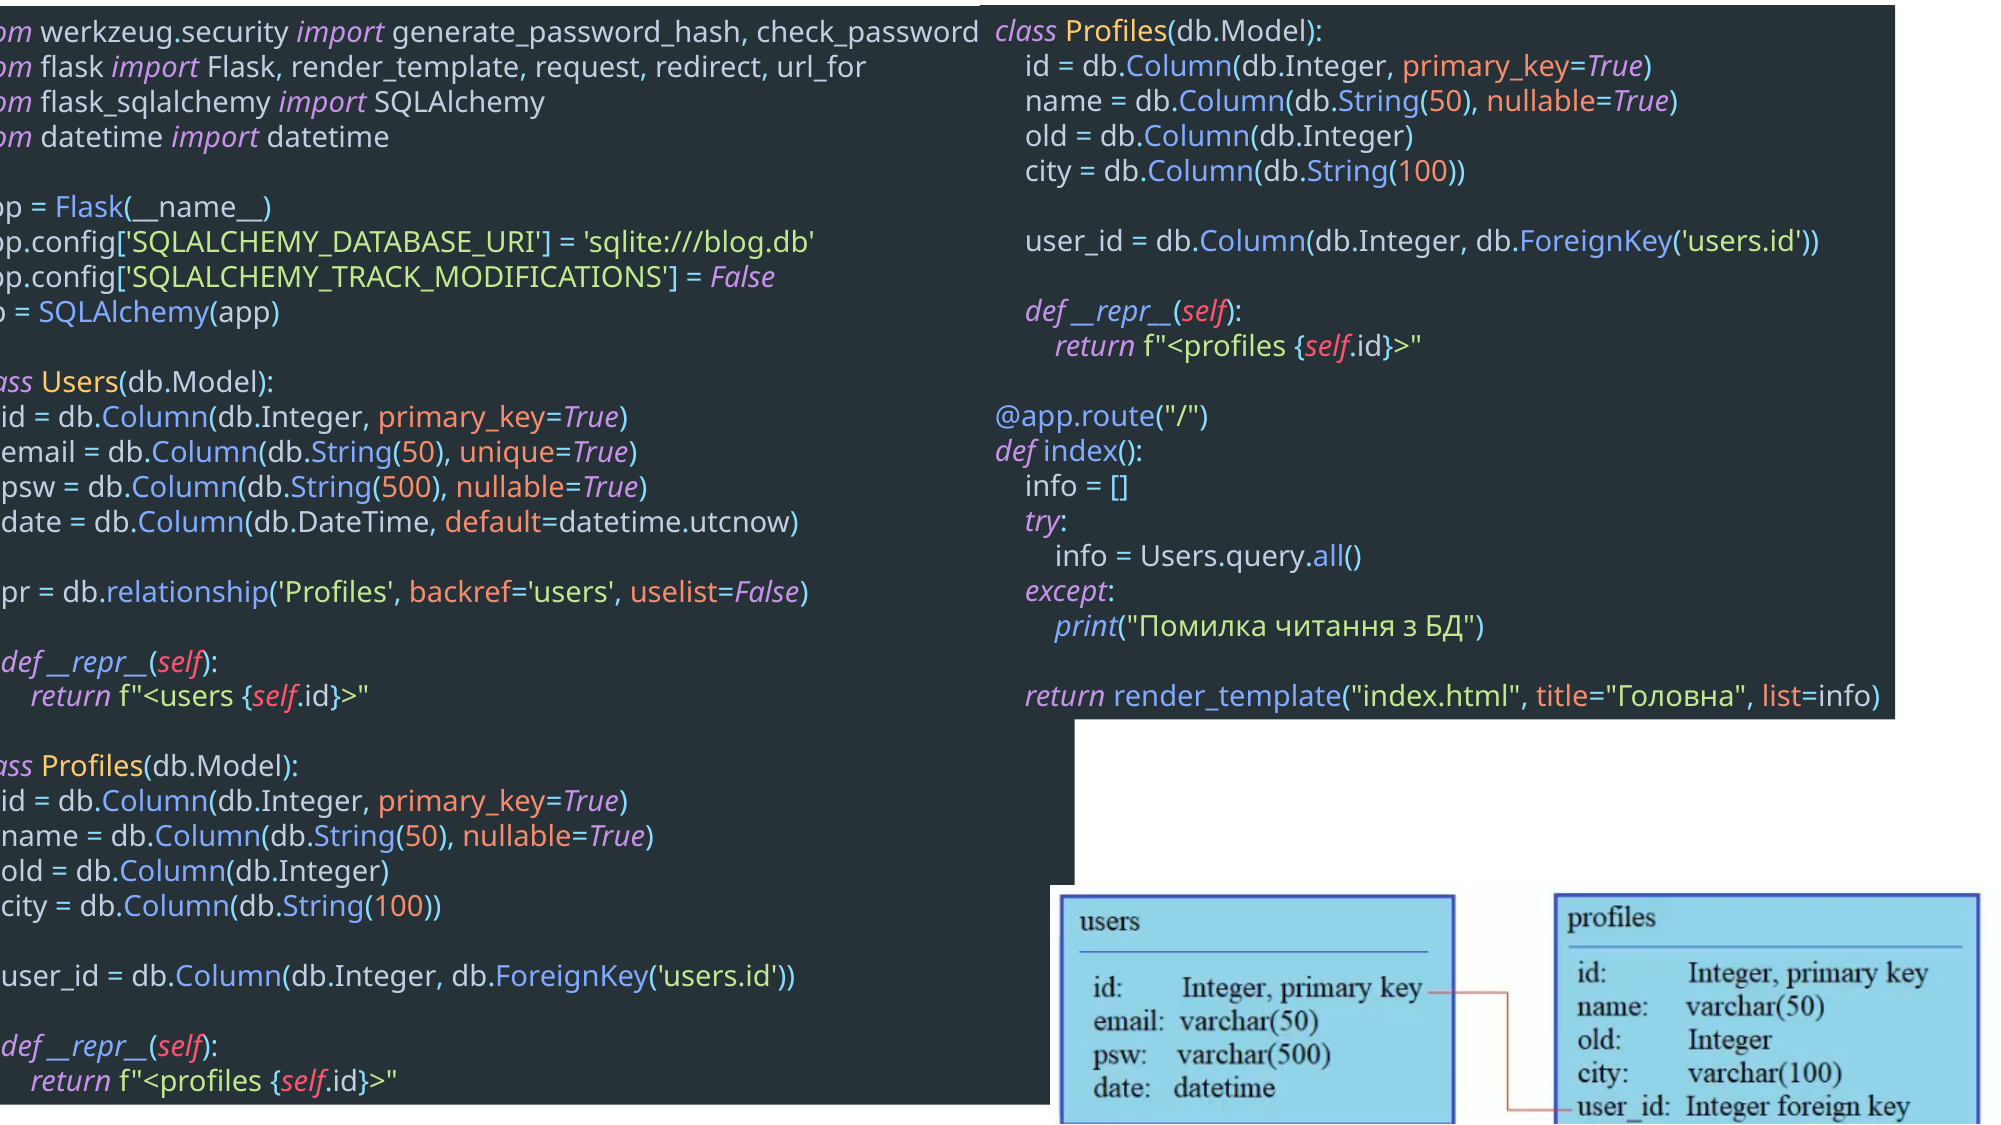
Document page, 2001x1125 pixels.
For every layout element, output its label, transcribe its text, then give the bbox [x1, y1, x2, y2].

text_box from werkzeug.security import generate_password_hash, check_password_hash from flask import Flask, render_template, request, redirect, url_for from flask_sqlalchemy import SQLAlchemy from datetime import datetime app = Flask(__name__) app.config['SQLALCHEMY_DATABASE_URI'] = 'sqlite:///blog.db' app.config['SQLALCHEMY_TRACK_MODIFICATIONS'] = False db = SQLAlchemy(app) class Users(db.Model): id = db.Column(db.Integer, primary_key=True) email = db.Column(db.String(50), unique=True) psw = db.Column(db.String(500), nullable=True) date = db.Column(db.DateTime, default=datetime.utcnow) pr = db.relationship('Profiles', backref='users', uselist=False) def __repr__(self): return f"<users {self.id}>" class Profiles(db.Model): id = db.Column(db.Integer, primary_key=True) name = db.Column(db.String(50), nullable=True) old = db.Column(db.Integer) city = db.Column(db.String(100)) user_id = db.Column(db.Integer, db.ForeignKey('users.id')) def __repr__(self): return f"<profiles {self.id}>" [0, 6, 1075, 1105]
text_box class Profiles(db.Model): id = db.Column(db.Integer, primary_key=True) name = db.Column(db.String(50), nullable=True) old = db.Column(db.Integer) city = db.Column(db.String(100)) user_id = db.Column(db.Integer, db.ForeignKey('users.id')) def __repr__(self): return f"<profiles {self.id}>" @app.route("/") def index(): info = [] try: info = Users.query.all() except: print("Помилка читання з БД") return render_template("index.html", title="Головна", list=info) [979, 5, 1896, 720]
picture [1050, 885, 2000, 1124]
